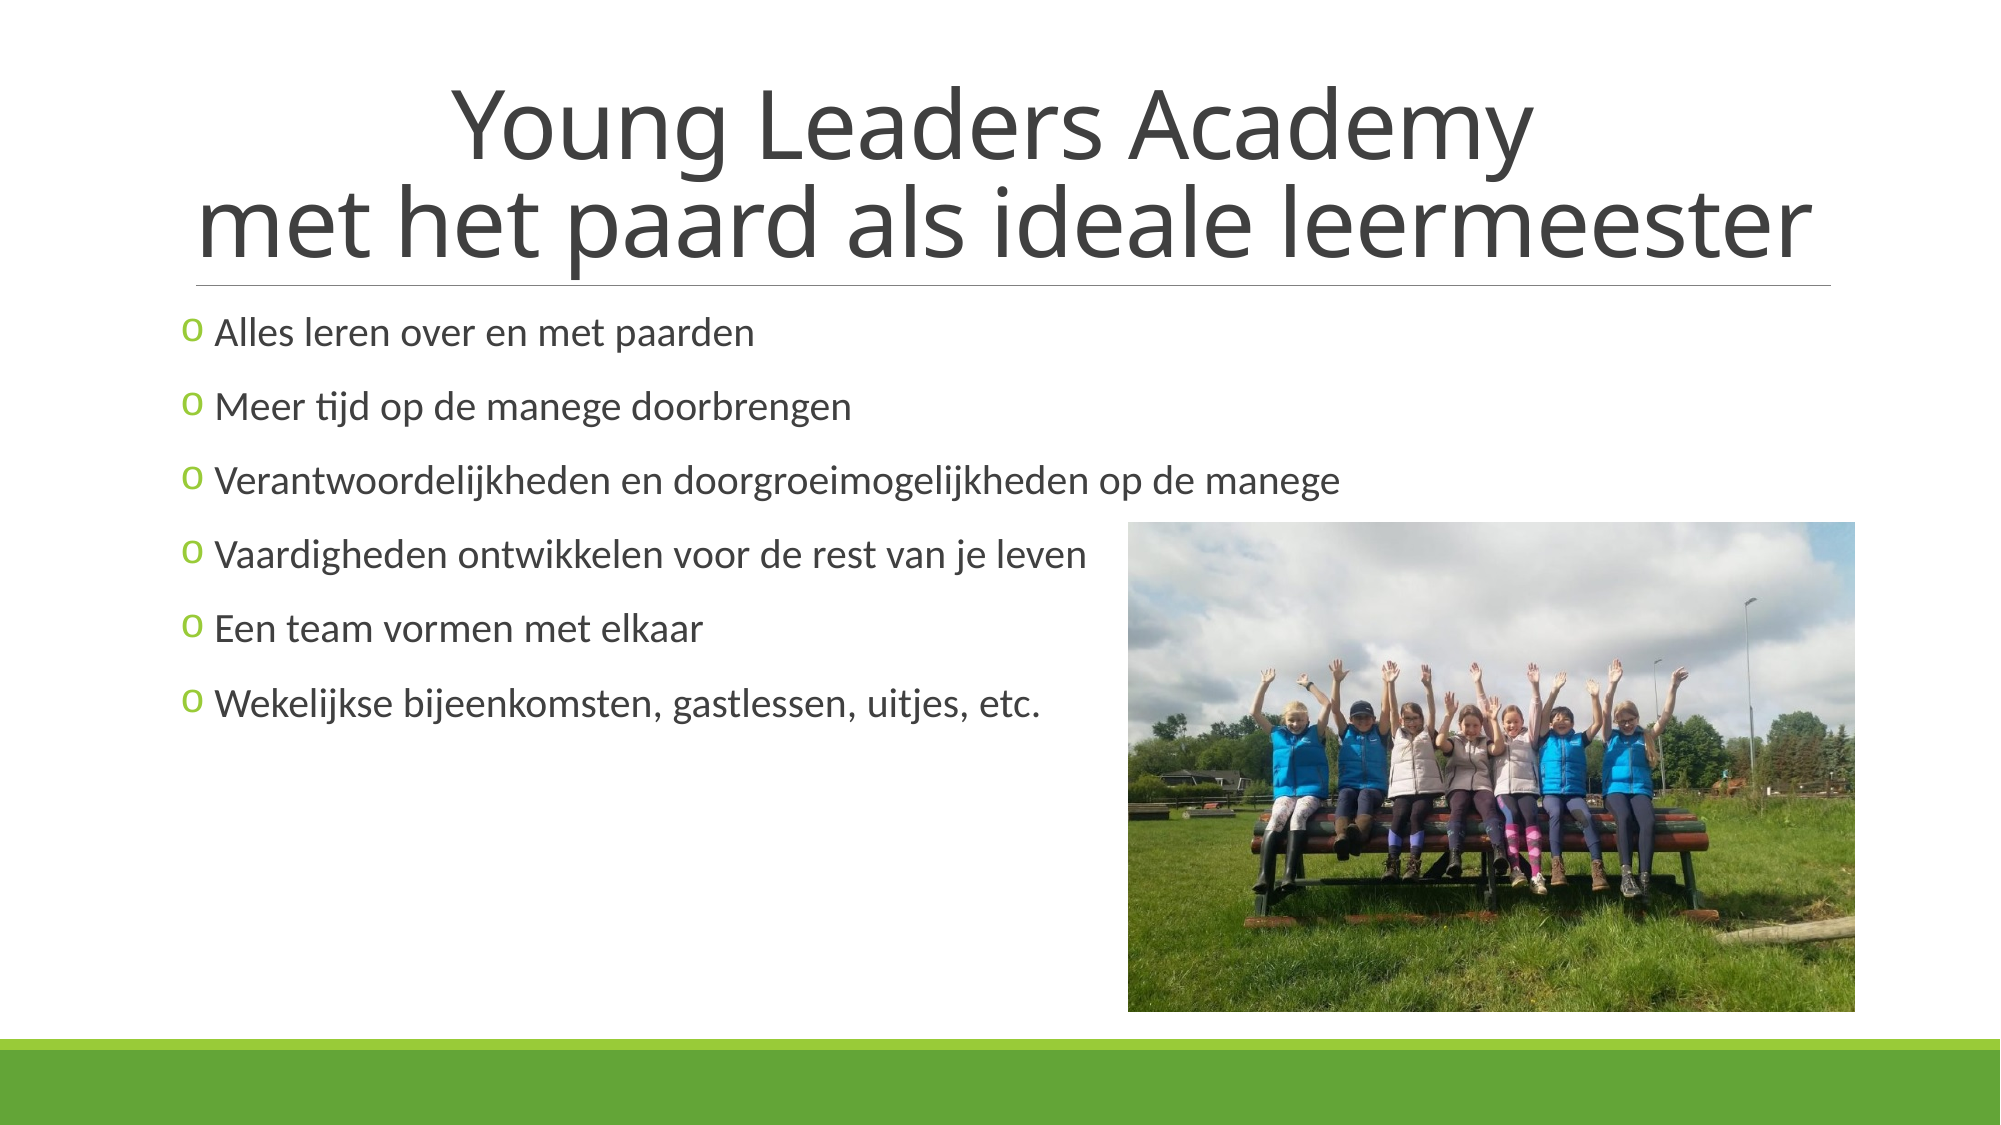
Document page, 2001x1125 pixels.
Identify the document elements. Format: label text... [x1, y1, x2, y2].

list Alles leren over en met paarden Meer tijd op de manege doorbrengen Verantwoordelijkheden en doorgroeimogelijkheden op de manege Vaardigheden ontwikkelen voor de rest van je leven Een team vormen met elkaar Wekelijkse bijeenkomsten, gastlessen, uitjes, etc. [180, 302, 1830, 963]
title Young Leaders Academy met het paard als ideale leermeester [180, 47, 1830, 285]
picture [1127, 521, 1855, 1012]
